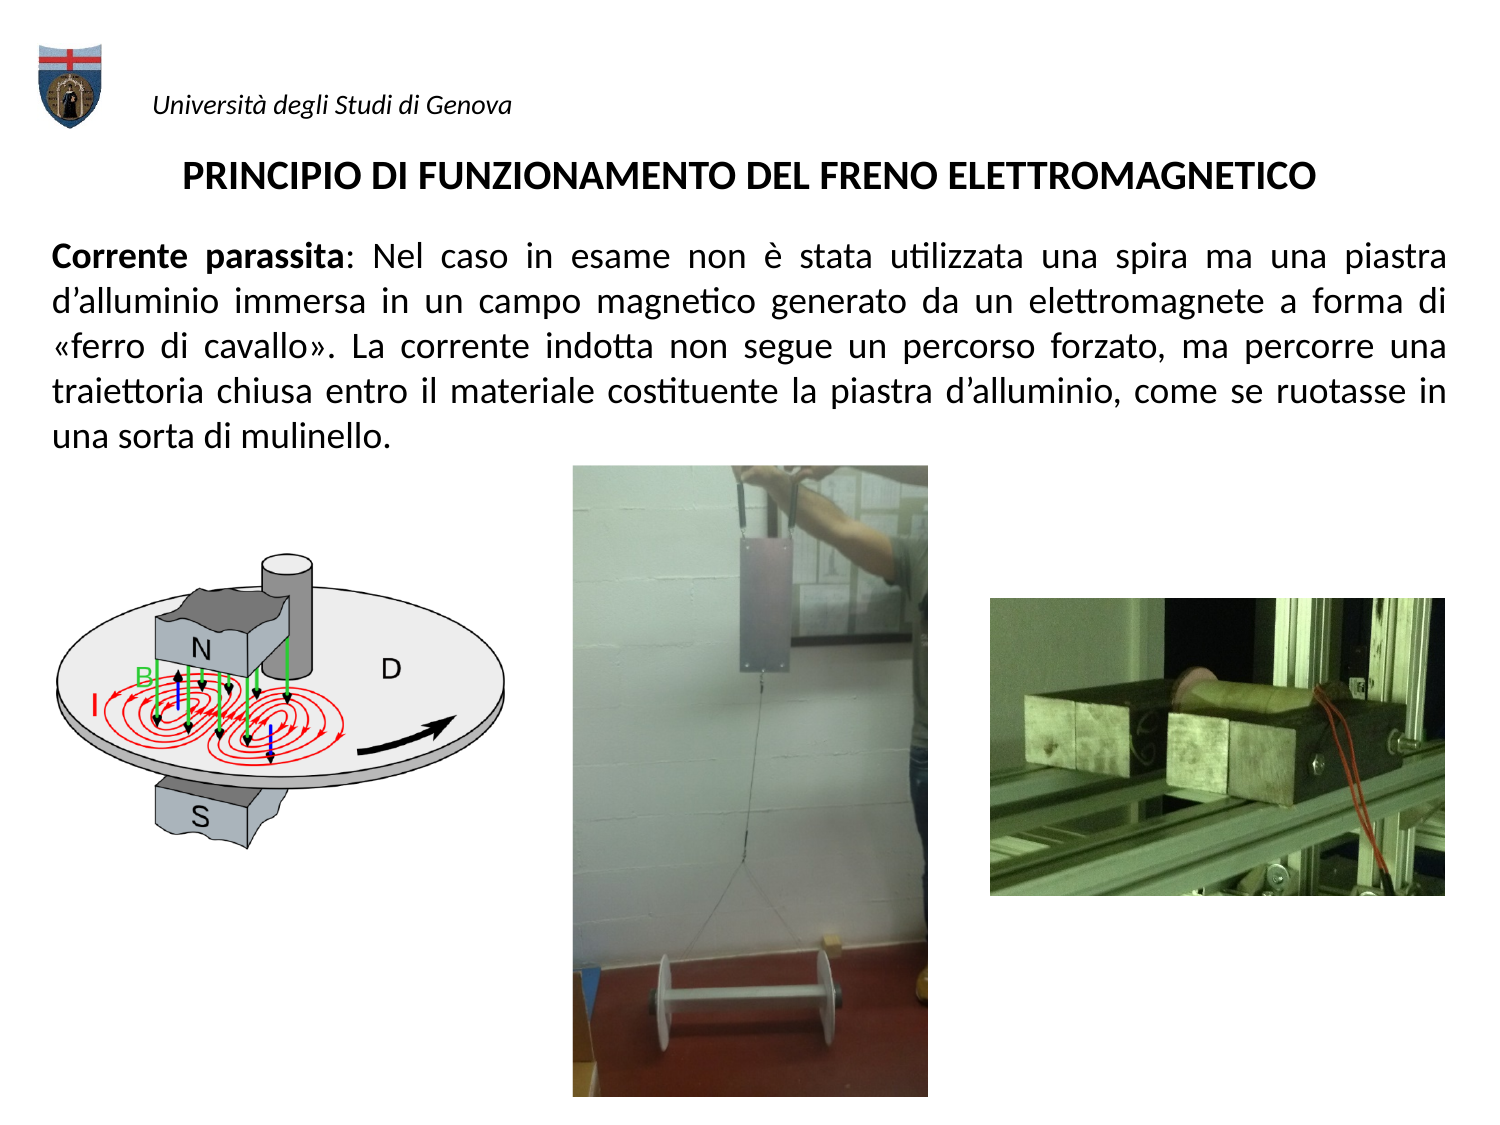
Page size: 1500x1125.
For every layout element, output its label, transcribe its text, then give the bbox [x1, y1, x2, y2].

picture [45, 466, 1445, 1097]
text_box Università degli Studi di Genova [137, 79, 770, 128]
title PRINCIPIO DI FUNZIONAMENTO DEL FRENO ELETTROMAGNETICO [152, 138, 1348, 214]
text_box Corrente parassita: Nel caso in esame non è stata utilizzata una spira ma una piastra d’alluminio immersa in un campo magnetico generato da un elettromagnete a forma di «ferro di cavallo». La corrente indotta non segue un percorso forzato, ma percorre una traiettoria chiusa entro il materiale costituente la piastra d’alluminio, come se ruotasse in una sorta di mulinello. [37, 223, 1464, 463]
picture [37, 43, 102, 129]
